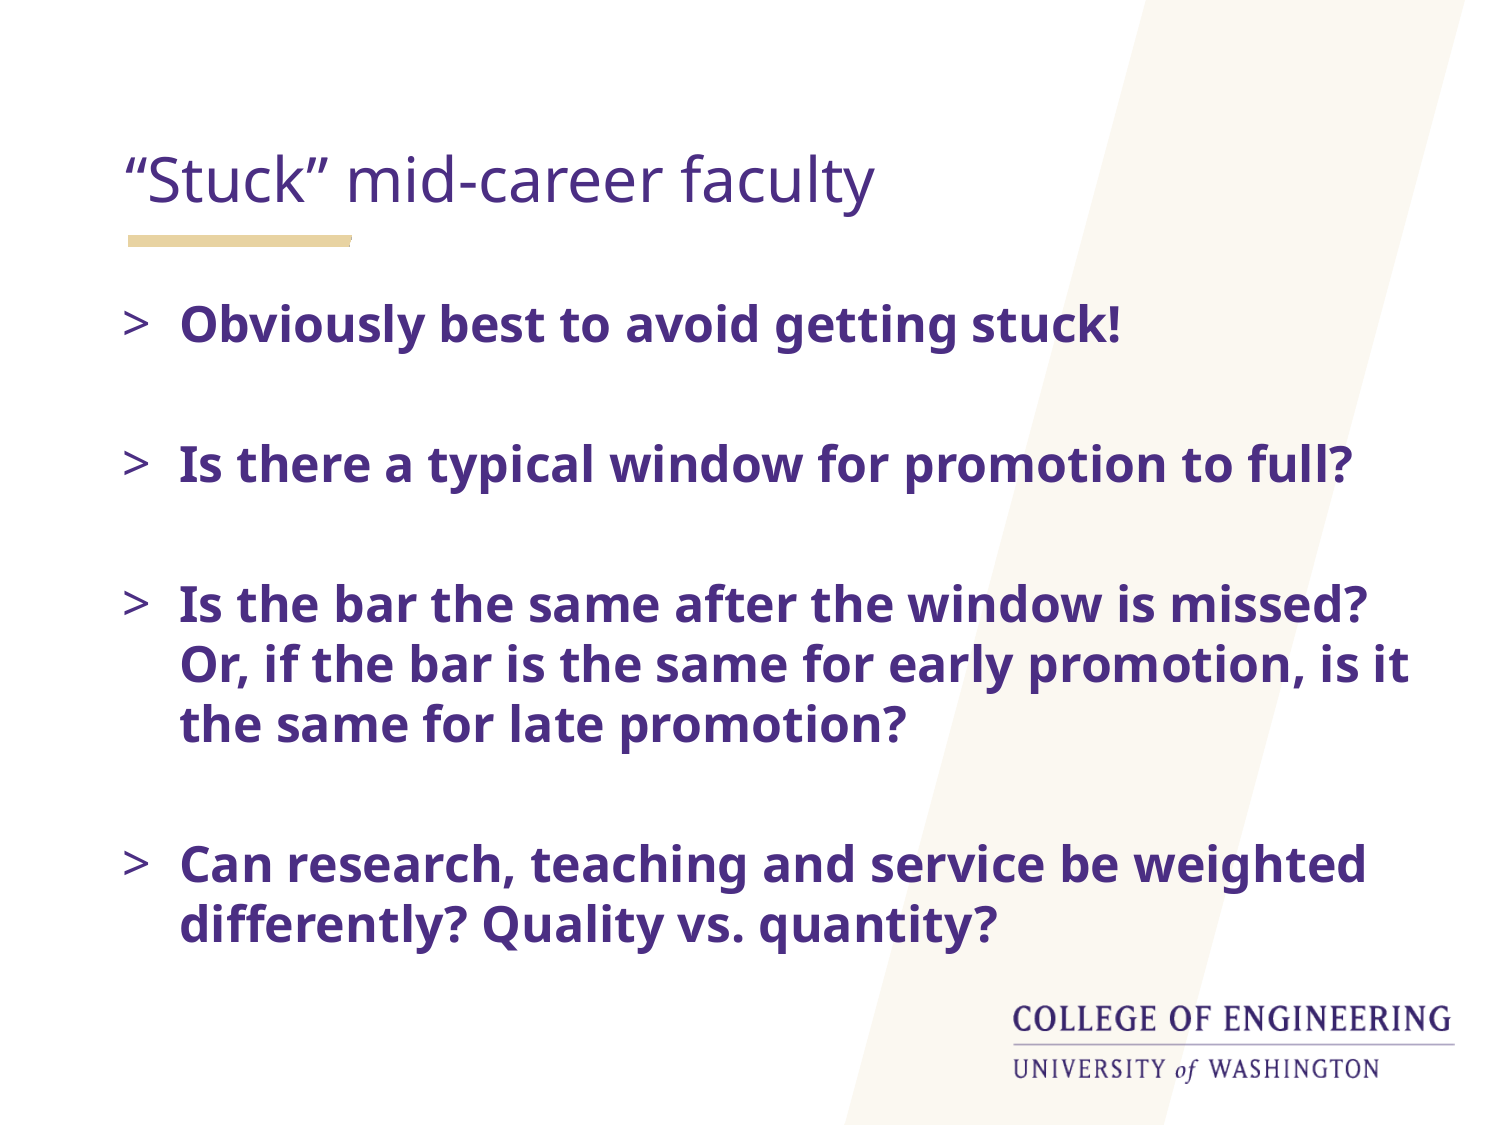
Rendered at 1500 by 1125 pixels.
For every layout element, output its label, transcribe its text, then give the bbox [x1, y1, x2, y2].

picture [128, 235, 352, 247]
list “Stuck” mid-career faculty [110, 60, 1453, 224]
list Obviously best to avoid getting stuck! Is there a typical window for promotion to full? Is the bar the same after the window is missed? Or, if the bar is the same for early promotion, is it the same for late promotion? Can research, teaching and service be weighted differently? Quality vs. quantity? [108, 284, 1453, 944]
picture [1013, 1005, 1455, 1084]
